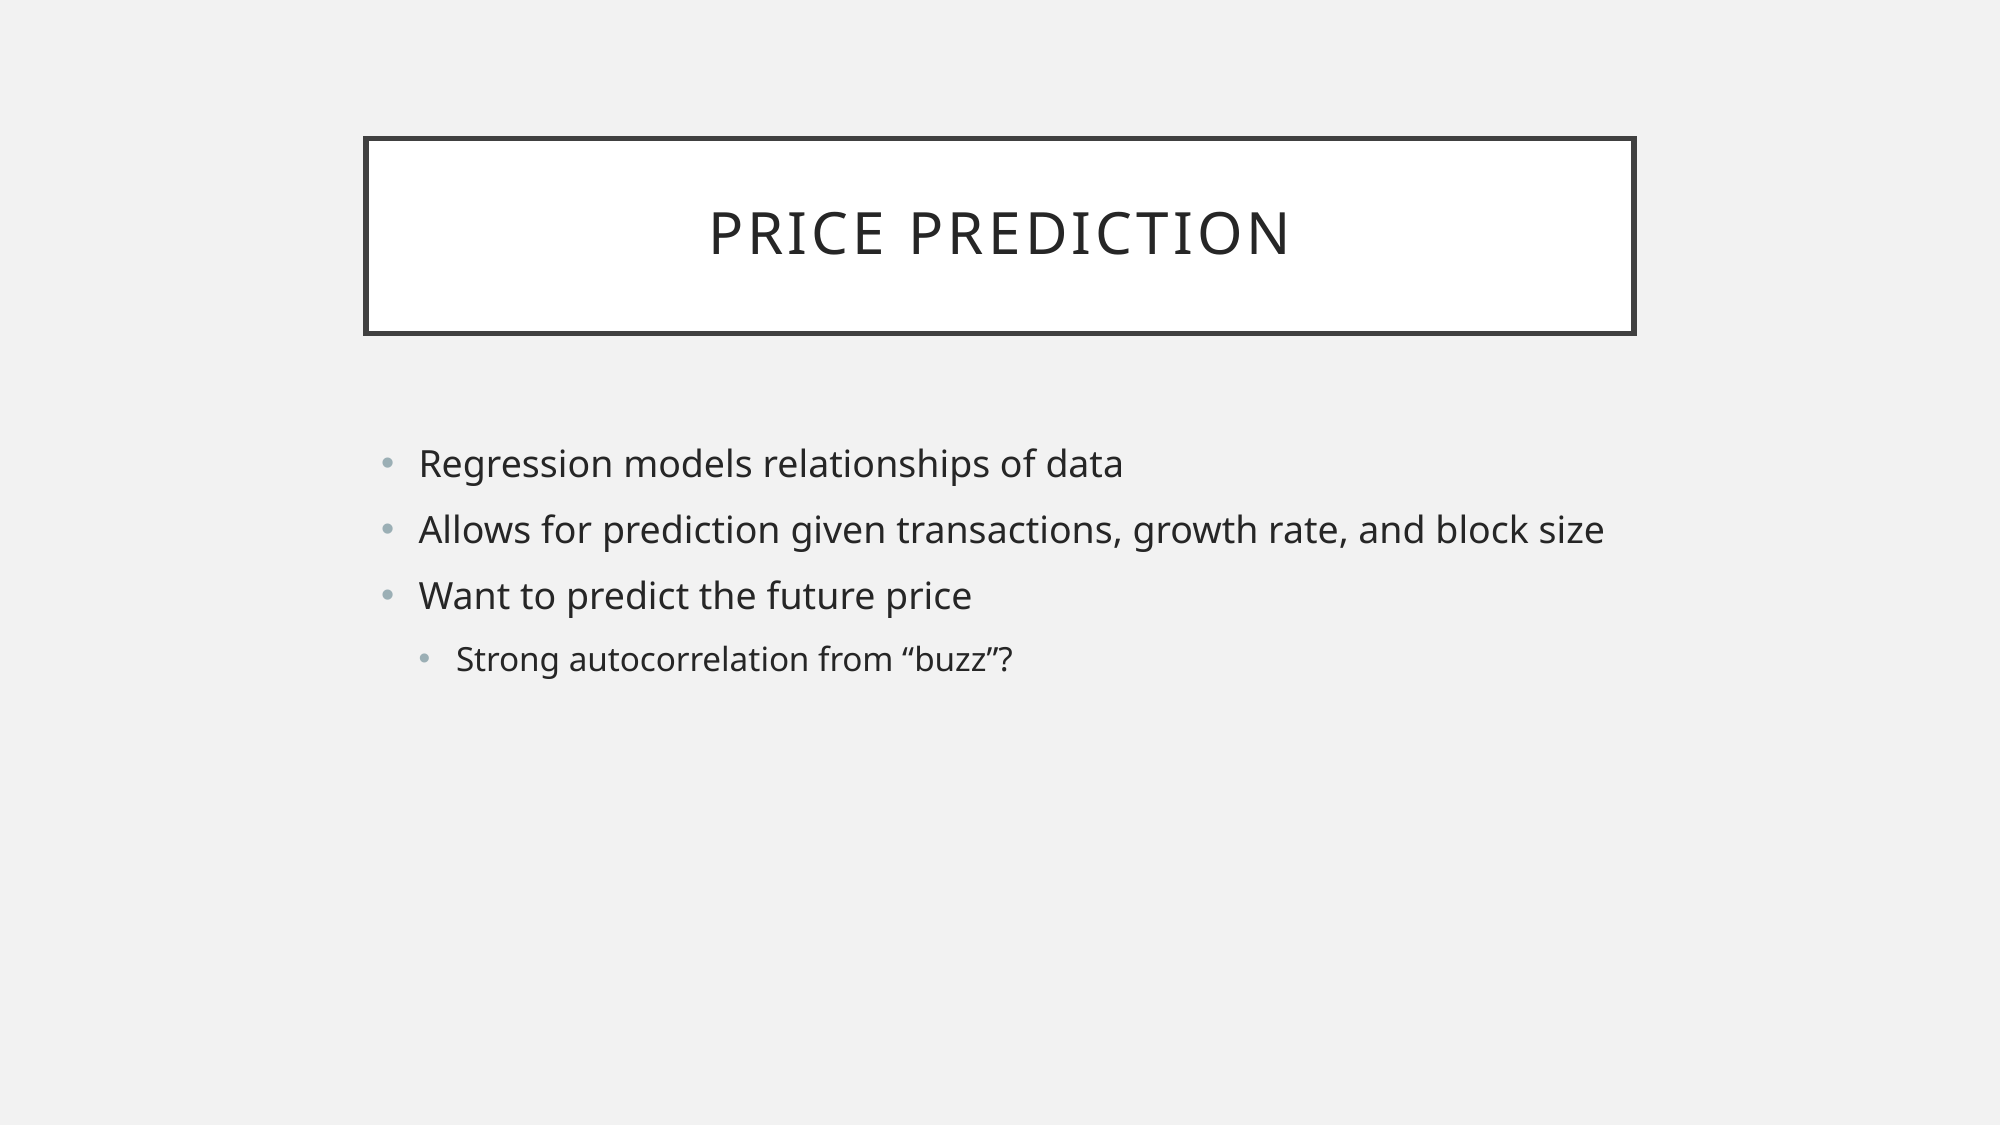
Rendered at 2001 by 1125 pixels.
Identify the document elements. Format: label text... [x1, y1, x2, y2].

list Regression models relationships of data Allows for prediction given transactions, growth rate, and block size Want to predict the future price Strong autocorrelation from “buzz”? [366, 432, 1634, 942]
title Price Prediction [363, 136, 1637, 336]
